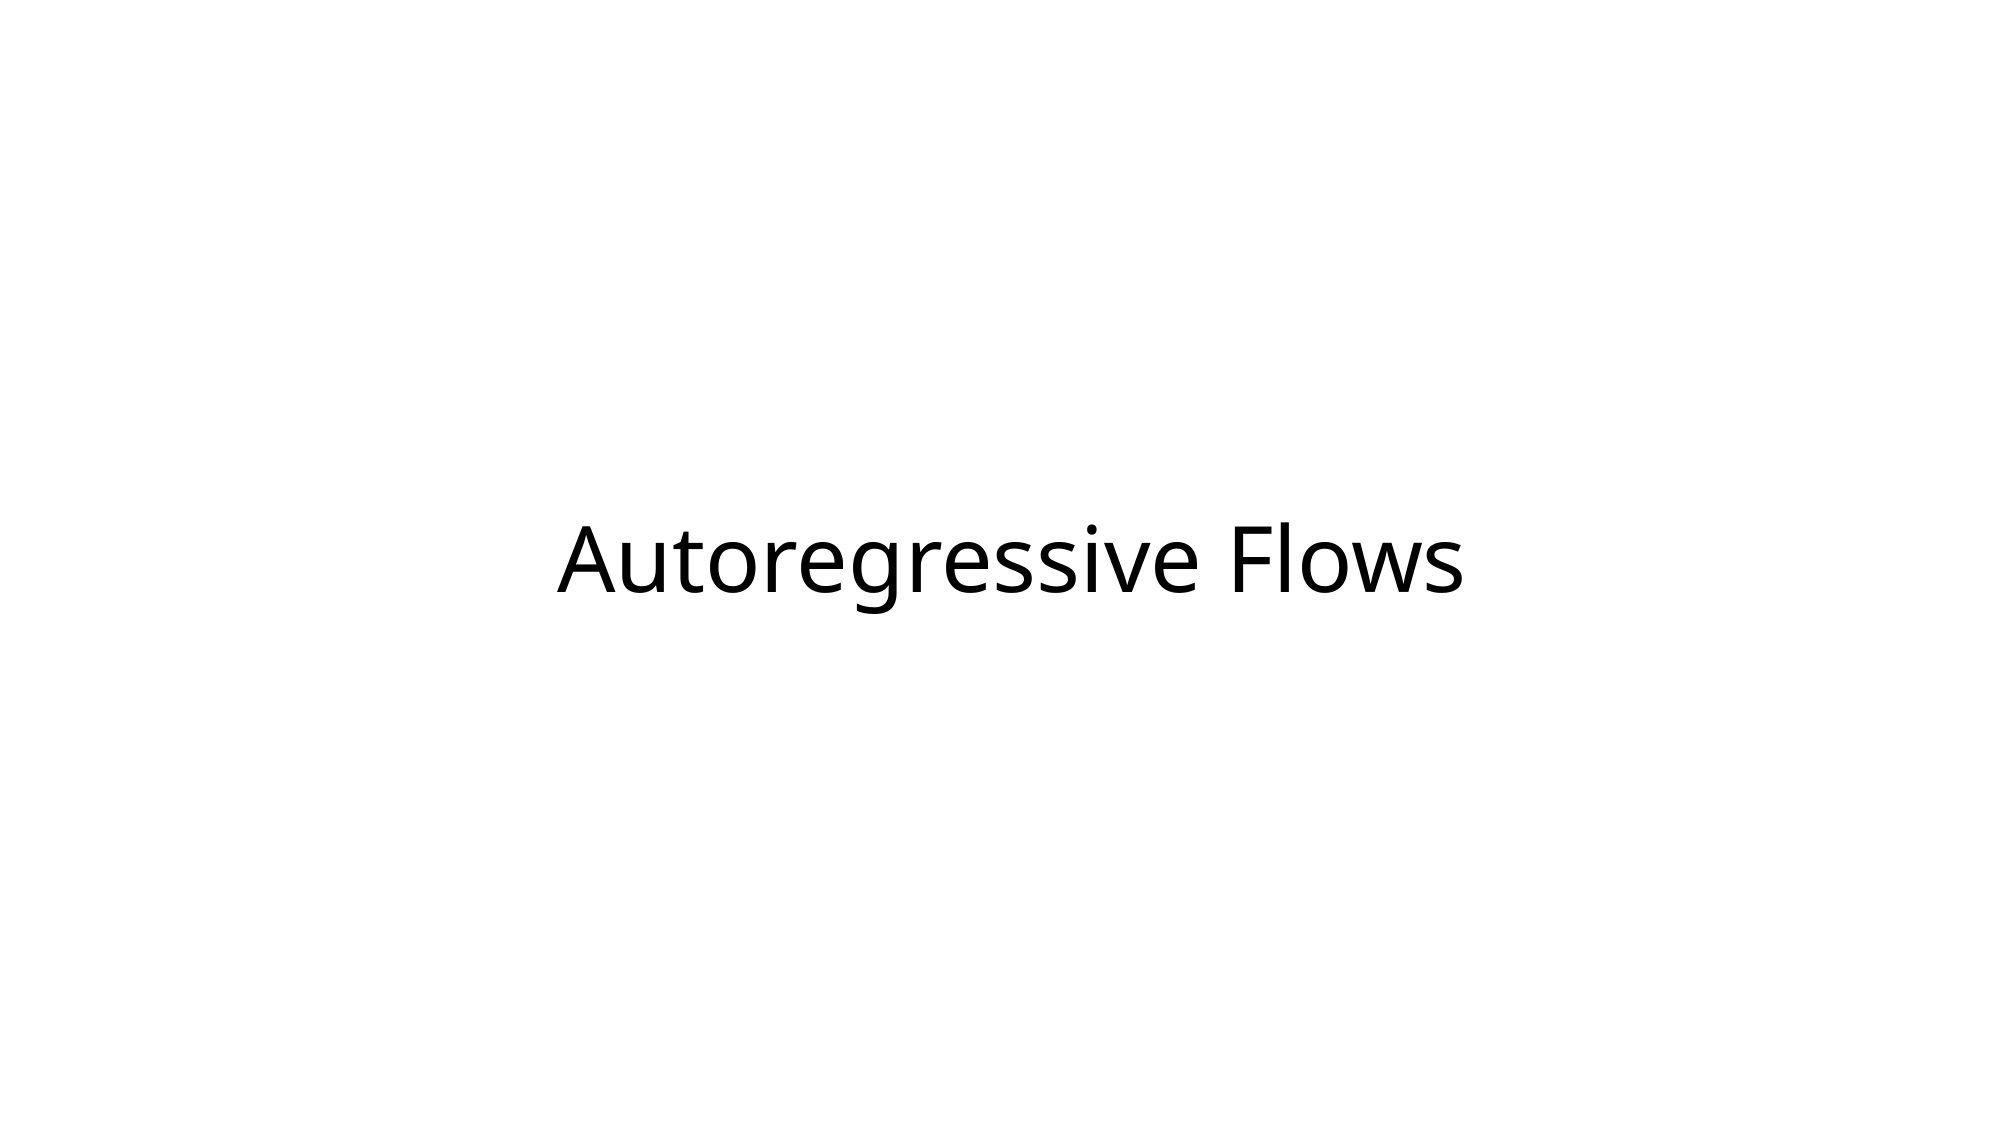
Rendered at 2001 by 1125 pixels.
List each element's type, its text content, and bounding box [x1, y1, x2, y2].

title Autoregressive Flows [150, 454, 1875, 672]
